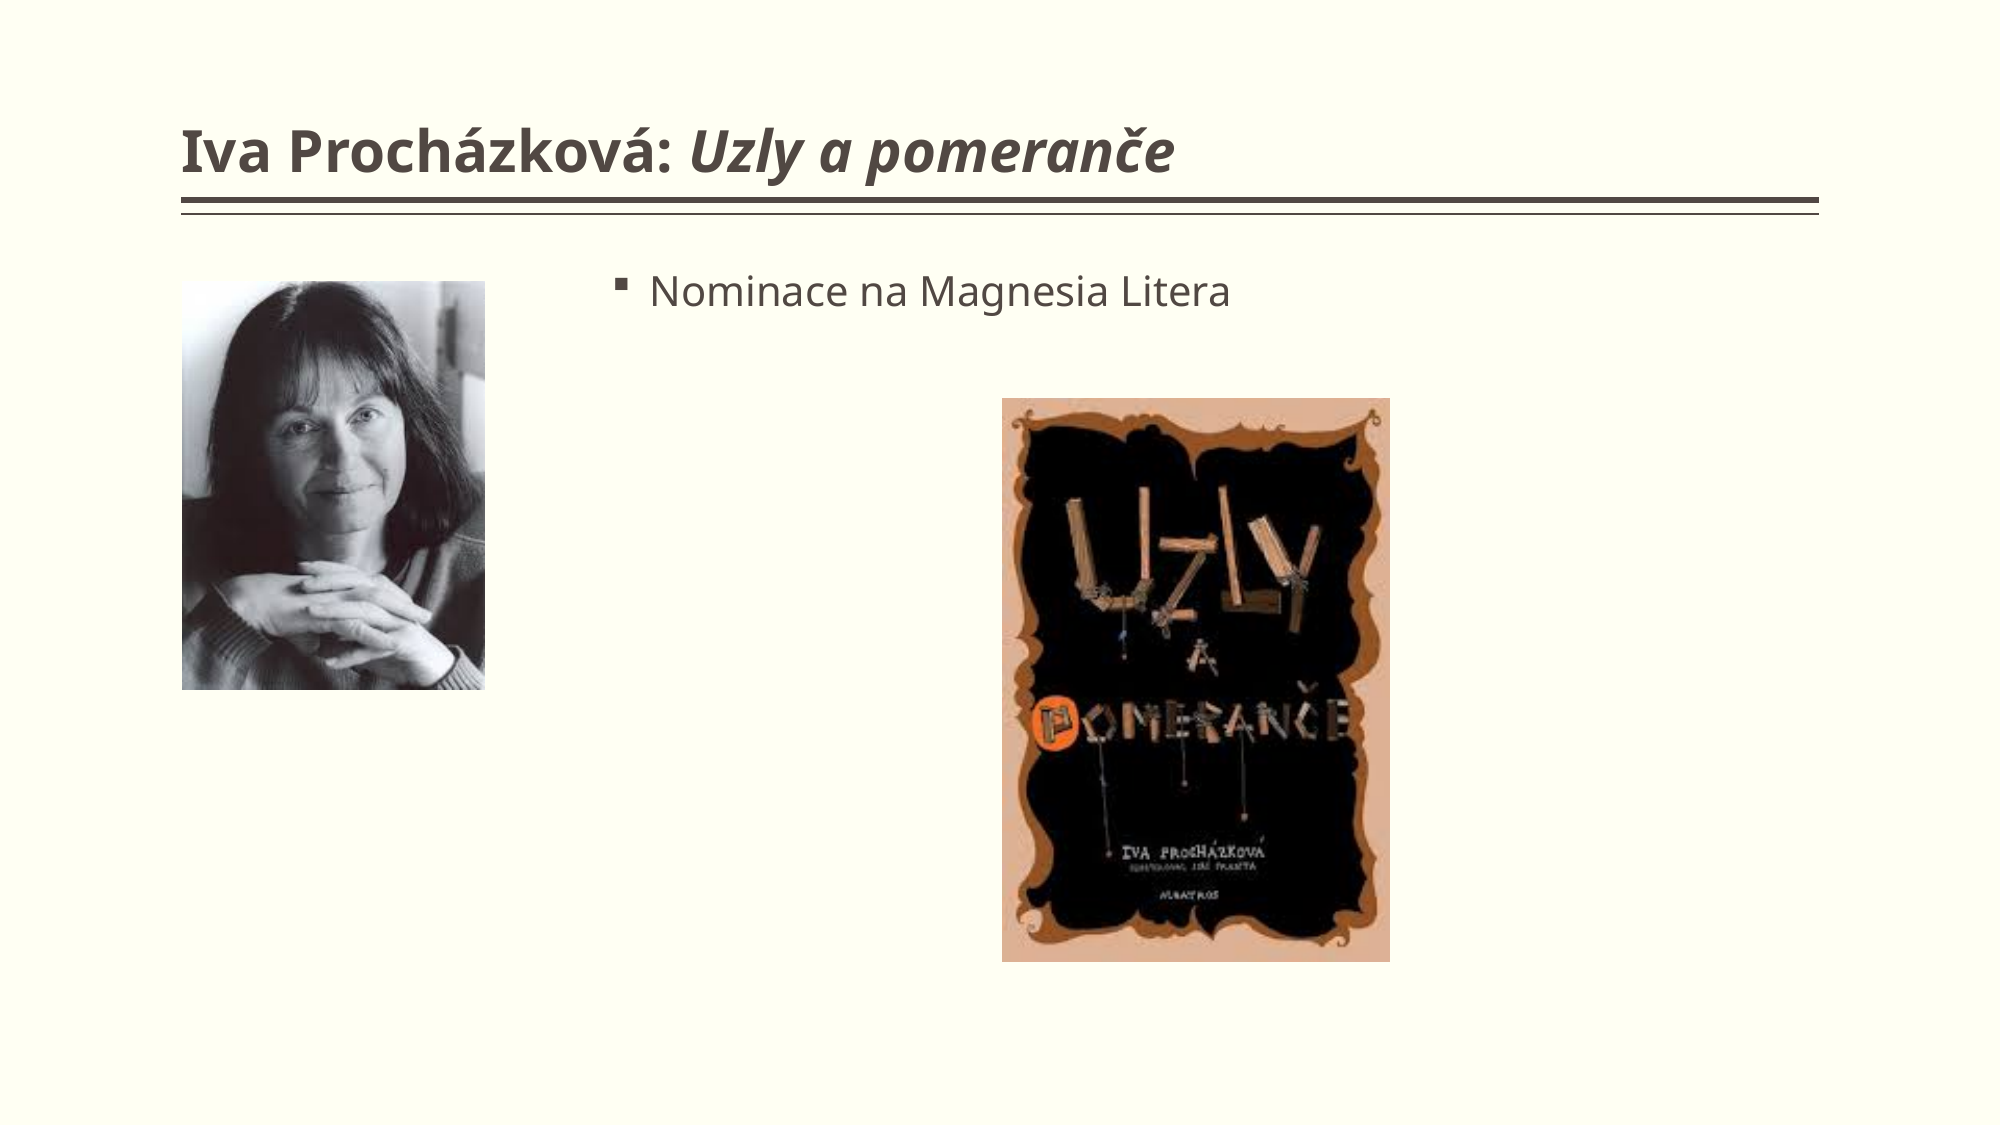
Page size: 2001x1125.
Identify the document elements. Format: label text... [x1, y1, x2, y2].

list Nominace na Magnesia Litera [611, 262, 1819, 1013]
picture [1002, 398, 1390, 962]
picture [182, 281, 485, 690]
title Iva Procházková: Uzly a pomeranče [181, 12, 1819, 193]
